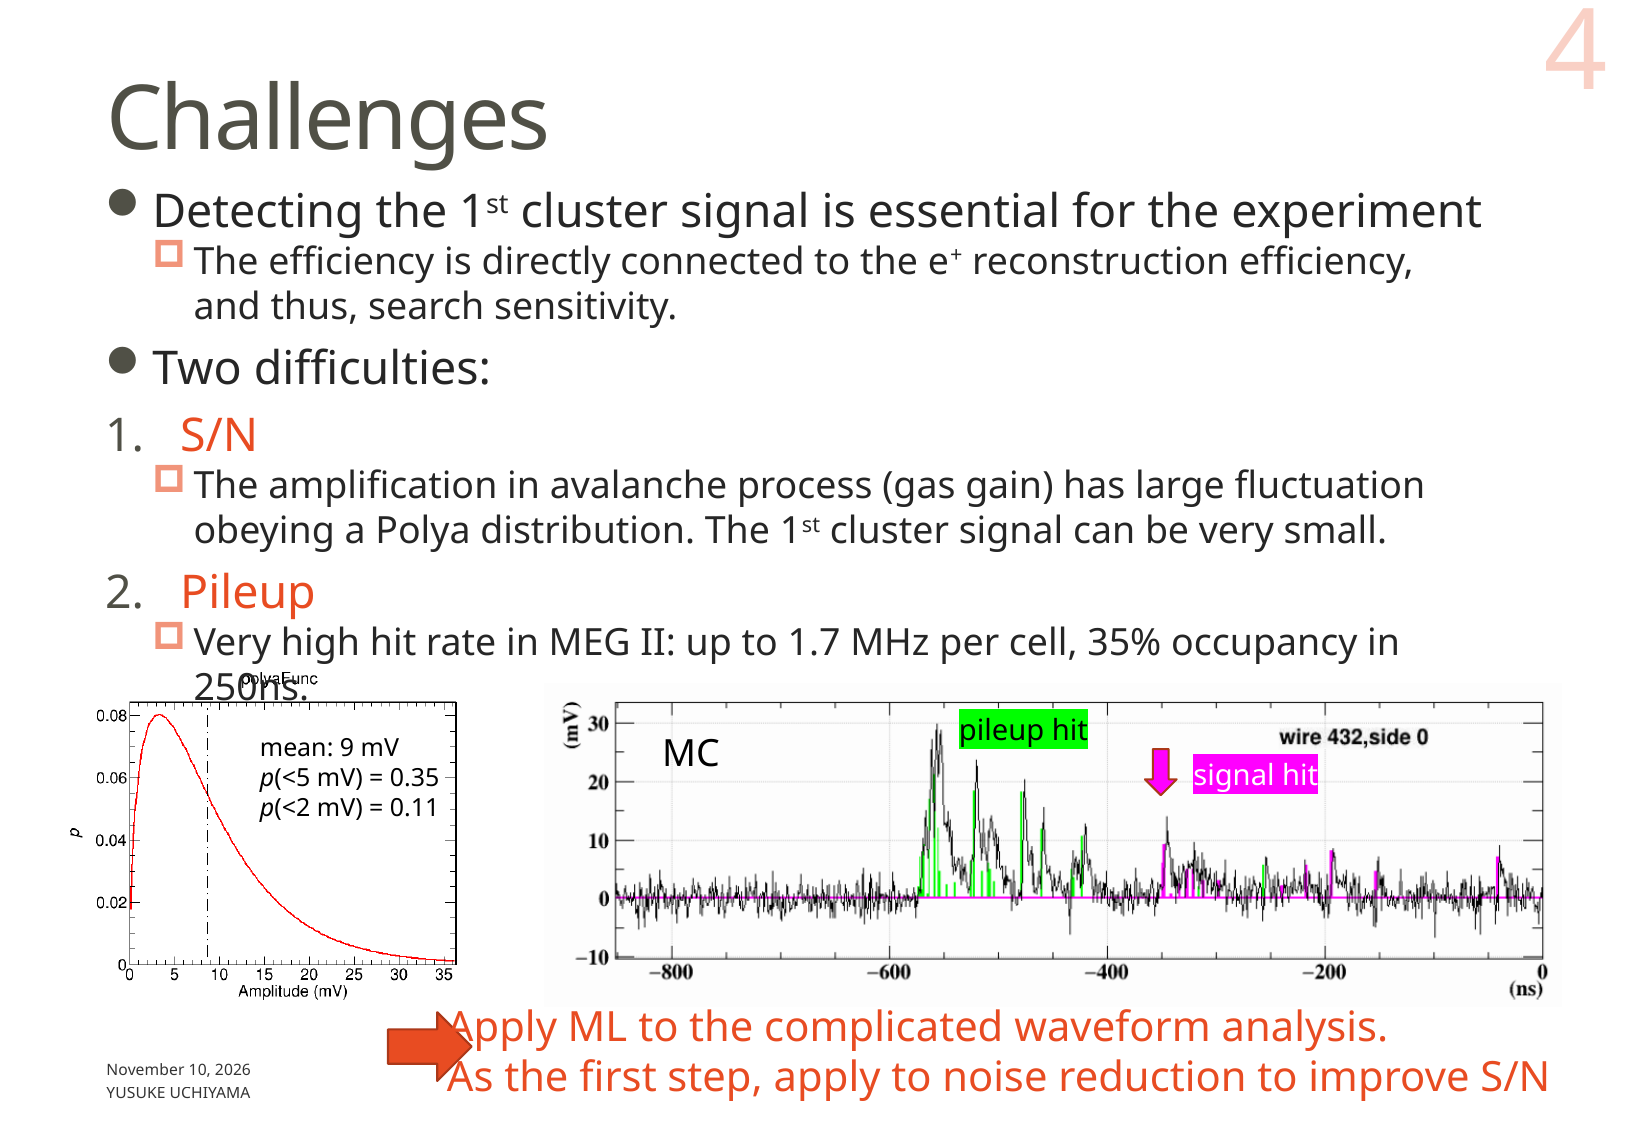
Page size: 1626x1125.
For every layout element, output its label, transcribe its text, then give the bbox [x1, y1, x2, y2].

text_box [386, 1028, 432, 1065]
footer Yusuke UCHIYAMA [91, 1075, 762, 1113]
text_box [63, 669, 468, 1004]
text_box Apply ML to the complicated waveform analysis. As the first step, apply to noise reduction to improve S/N [432, 992, 1577, 1107]
slide_number 4 [1444, 2, 1624, 138]
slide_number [91, 1051, 432, 1075]
picture [544, 683, 1562, 1007]
title Challenges [91, 54, 1528, 181]
list Detecting the 1st cluster signal is essential for the experiment The efficiency is directly connected to the e+ reconstruction efficiency, and thus, search sensitivity. Two difficulties: S/N The amplification in avalanche process (gas gain) has large fluctuation obeying a Polya distribution. The 1st cluster signal can be very small. Pileup Very high hit rate in MEG II: up to 1.7 MHz per cell, 35% occupancy in 250ns. [90, 181, 1528, 723]
